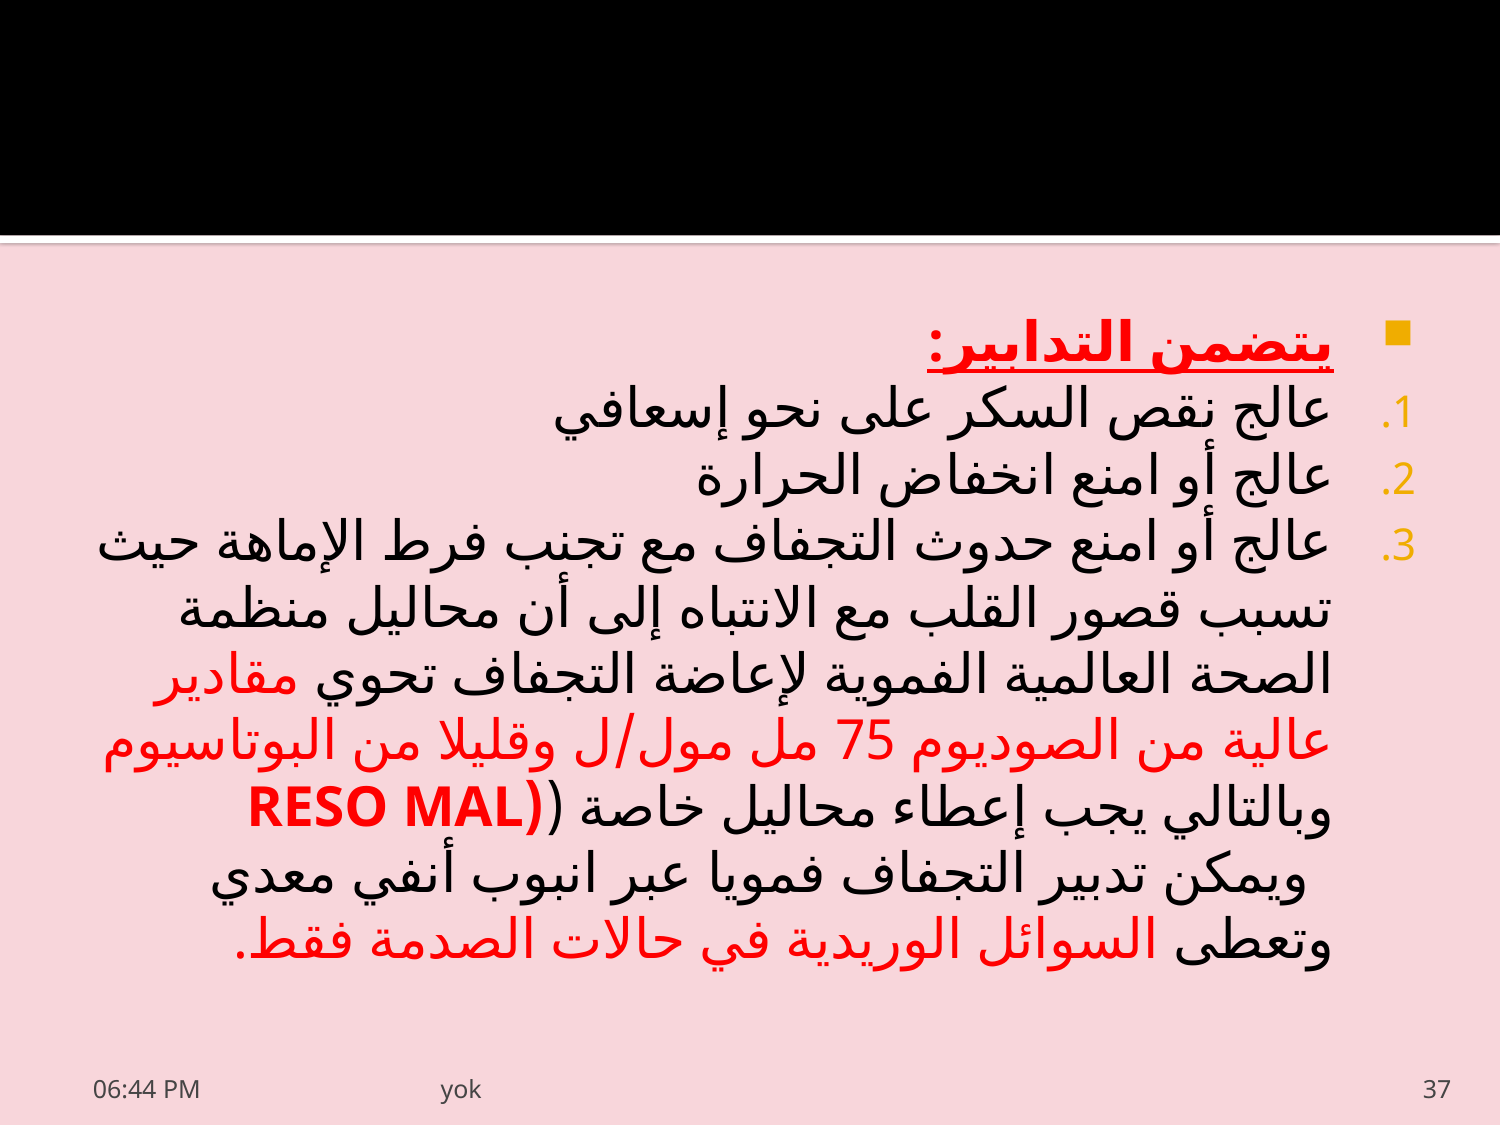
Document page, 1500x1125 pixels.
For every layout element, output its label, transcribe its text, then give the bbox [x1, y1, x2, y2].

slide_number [75, 1062, 425, 1108]
list يتضمن التدابير: عالج نقص السكر على نحو إسعافي عالج أو امنع انخفاض الحرارة عالج أو امنع حدوث التجفاف مع تجنب فرط الإماهة حيث تسبب قصور القلب مع الانتباه إلى أن محاليل منظمة الصحة العالمية الفموية لإعاضة التجفاف تحوي مقادير عالية من الصوديوم 75 مل مول/ل وقليلا من البوتاسيوم وبالتالي يجب إعطاء محاليل خاصة ((RESO MAL ويمكن تدبير التجفاف فمويا عبر انبوب أنفي معدي وتعطى السوائل الوريدية في حالات الصدمة فقط. [75, 291, 1425, 1050]
slide_number 37 [1345, 1062, 1467, 1108]
footer yok [433, 1062, 1337, 1108]
